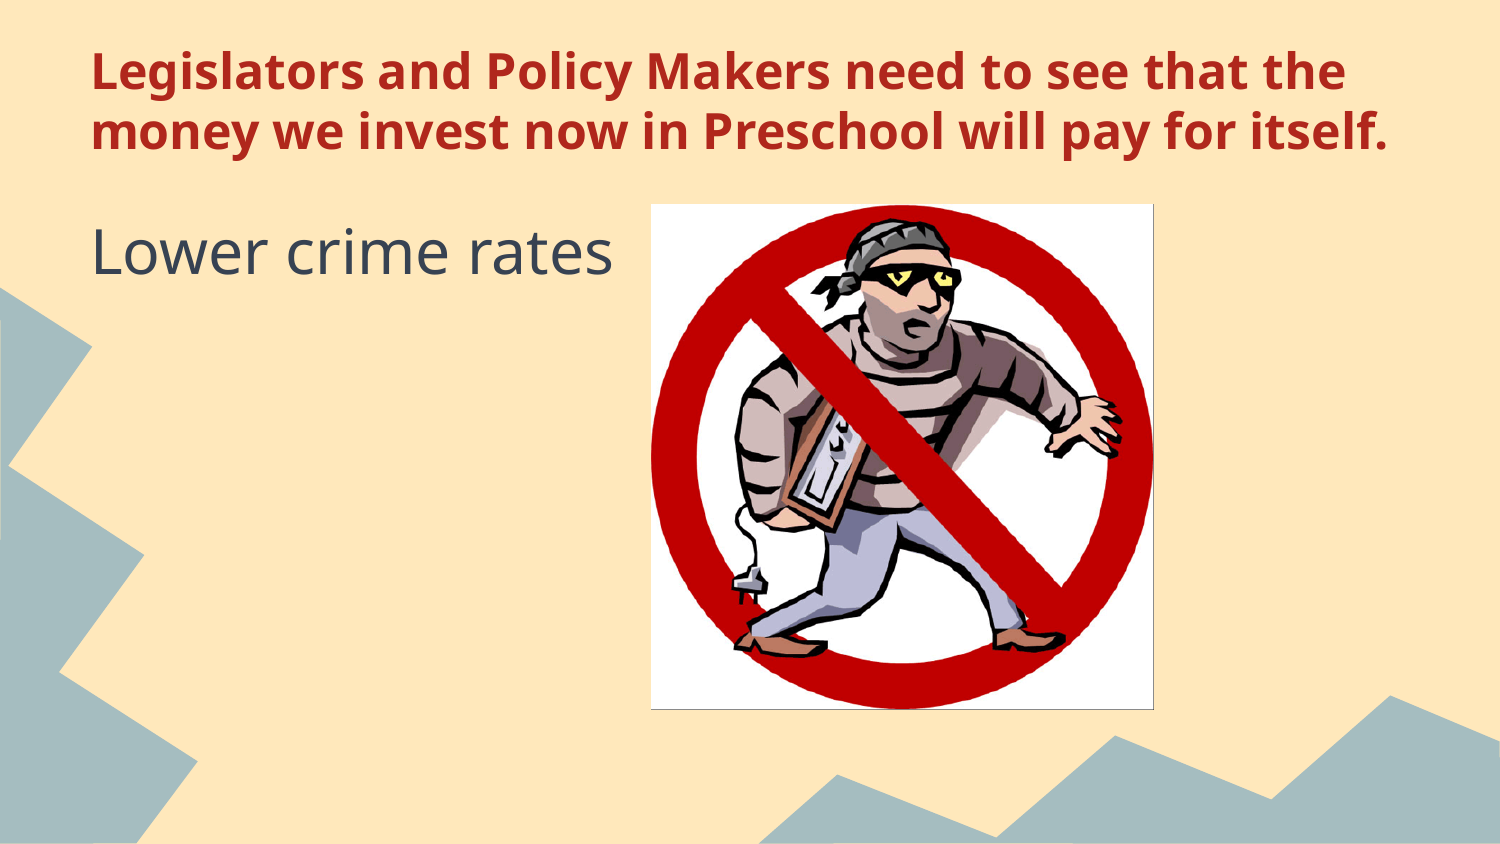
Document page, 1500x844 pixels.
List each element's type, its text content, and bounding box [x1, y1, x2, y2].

picture [650, 204, 1154, 710]
title Legislators and Policy Makers need to see that the money we invest now in Preschool will pay for itself. [75, 33, 1425, 175]
list Lower crime rates [75, 196, 1425, 808]
